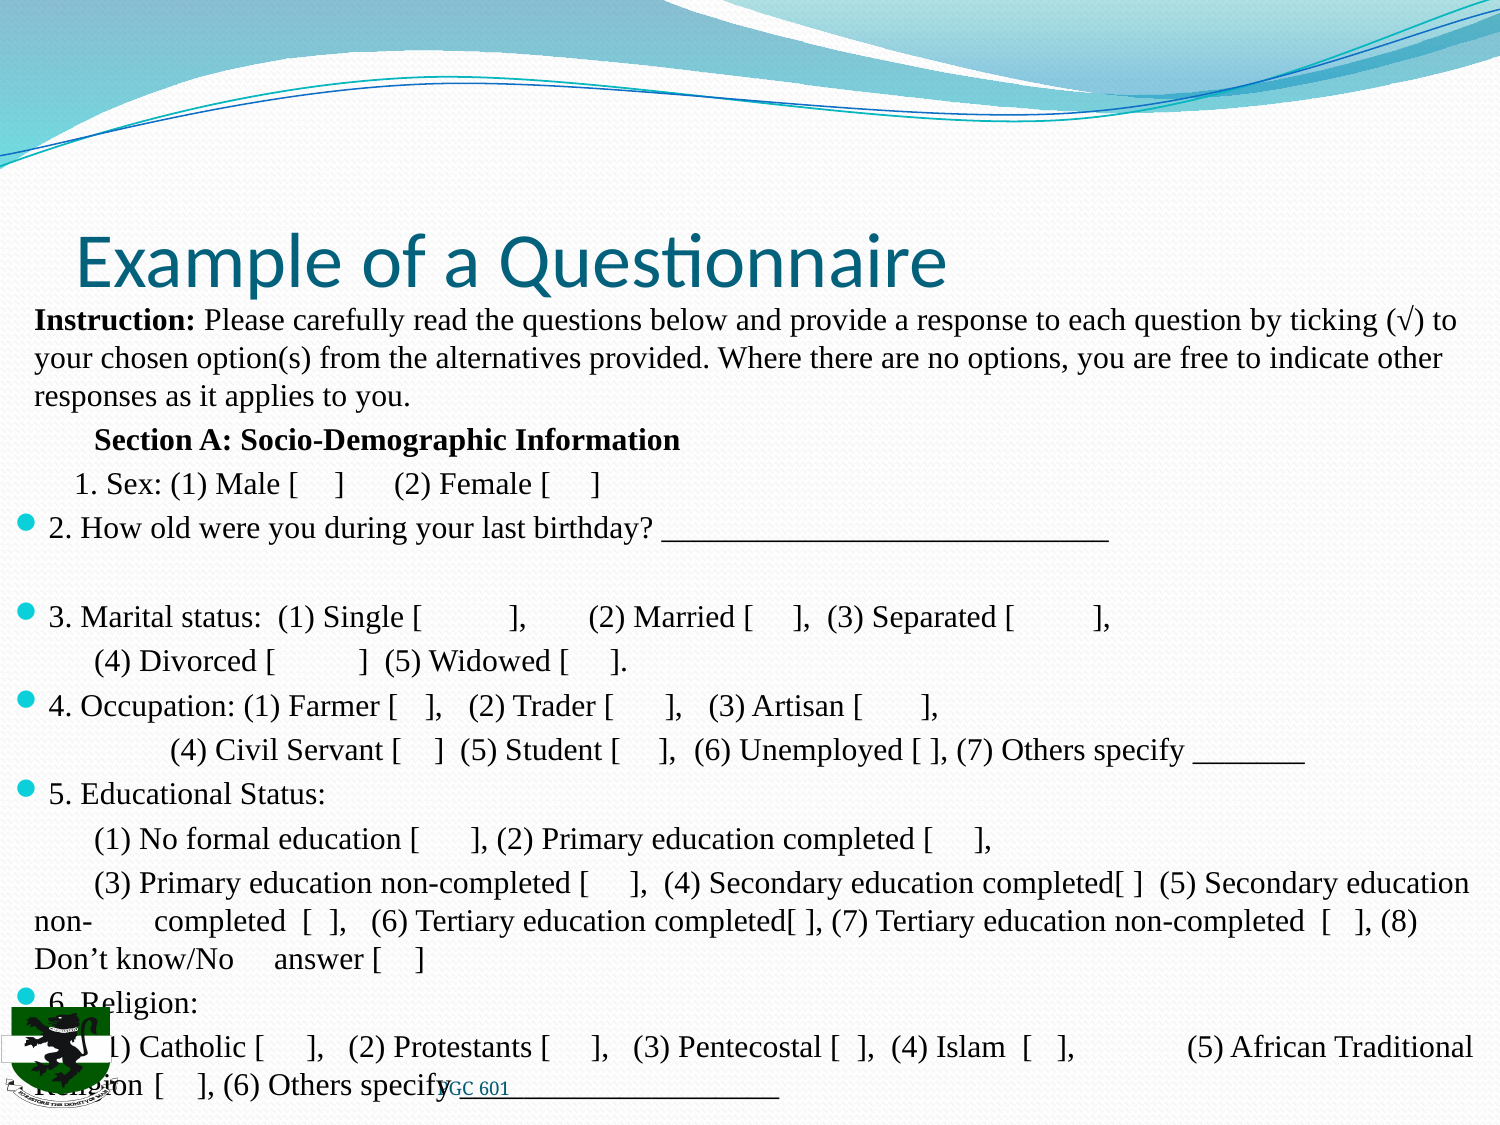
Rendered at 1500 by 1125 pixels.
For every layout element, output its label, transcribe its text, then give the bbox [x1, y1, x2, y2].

picture [0, 1007, 119, 1109]
list Instruction: Please carefully read the questions below and provide a response to each question by ticking (√) to your chosen option(s) from the alternatives provided. Where there are no options, you are free to indicate other responses as it applies to you. Section A: Socio-Demographic Information 1. Sex: (1) Male [ ] (2) Female [ ] 2. How old were you during your last birthday? ____________________________ 3. Marital status: (1) Single [ ], (2) Married [ ], (3) Separated [ ], (4) Divorced [ ] (5) Widowed [ ]. 4. Occupation: (1) Farmer [ ], (2) Trader [ ], (3) Artisan [ ], (4) Civil Servant [ ] (5) Student [ ], (6) Unemployed [ ], (7) Others specify _______ 5. Educational Status: (1) No formal education [ ], (2) Primary education completed [ ], (3) Primary education non-completed [ ], (4) Secondary education completed[ ] (5) Secondary education non- completed [ ], (6) Tertiary education completed[ ], (7) Tertiary education non-completed [ ], (8) Don’t know/No answer [ ] 6. Religion: (1) Catholic [ ], (2) Protestants [ ], (3) Pentecostal [ ], (4) Islam [ ], (5) African Traditional Religion [ ], (6) Others specify ____________________ [0, 291, 1500, 1125]
footer PGC 601 [437, 1042, 988, 1103]
title Example of a Questionnaire [75, 115, 1425, 291]
